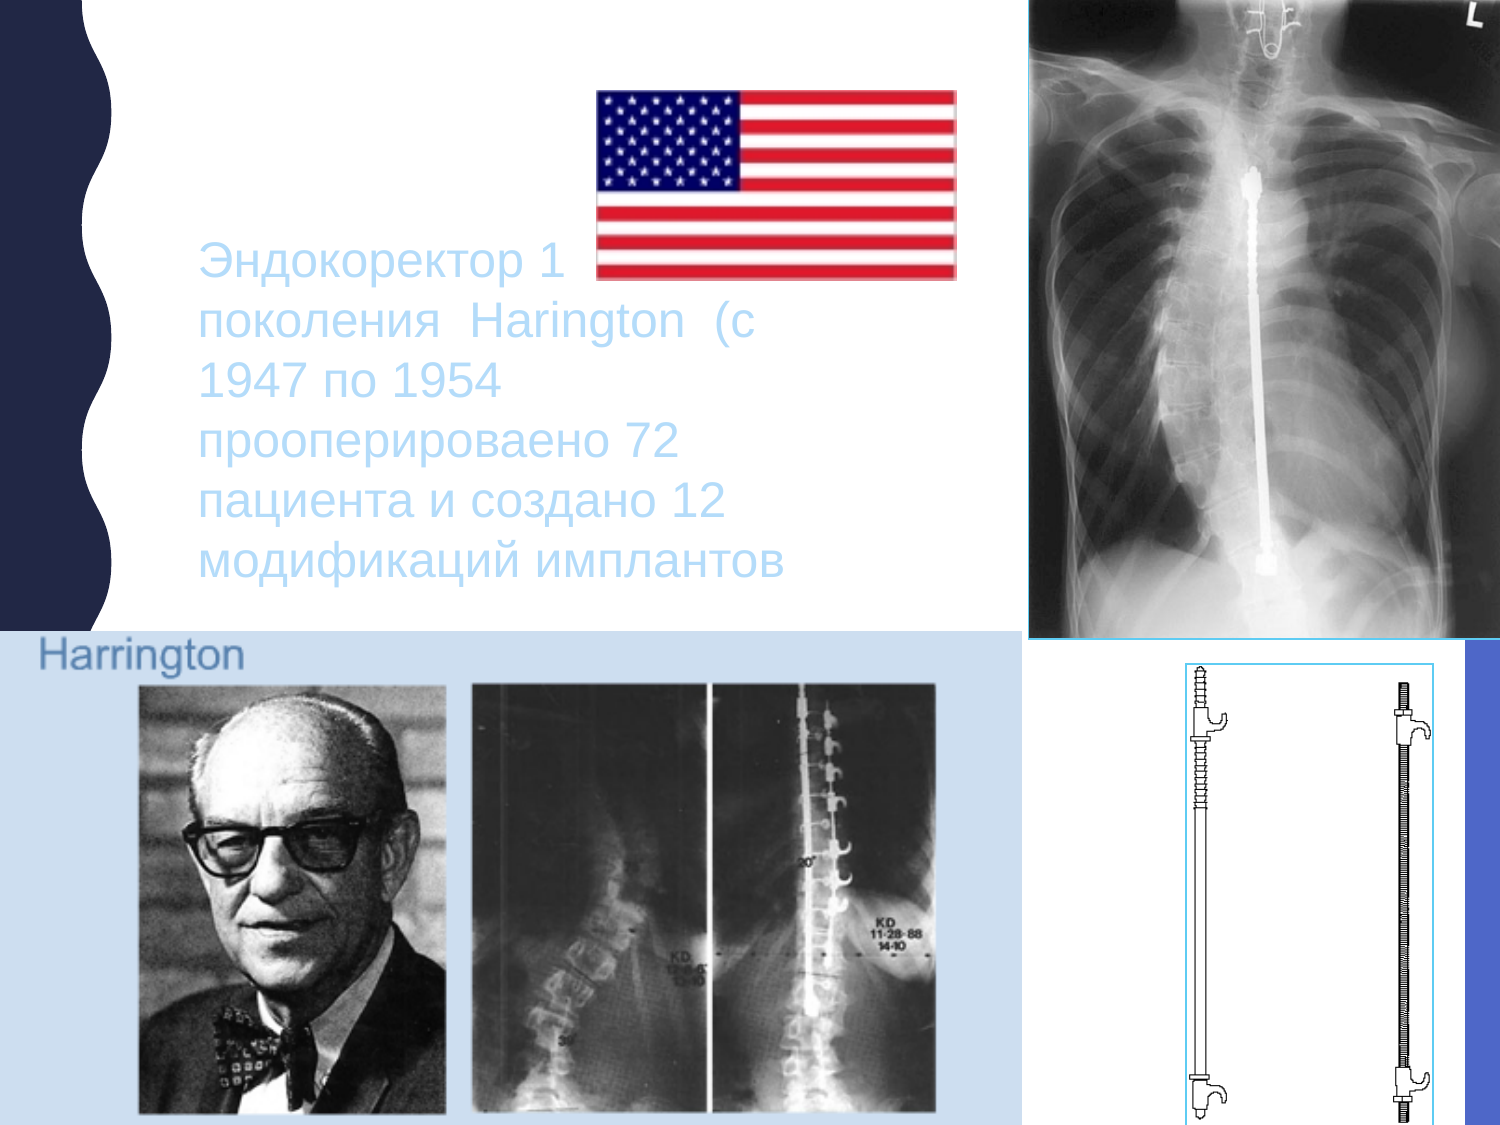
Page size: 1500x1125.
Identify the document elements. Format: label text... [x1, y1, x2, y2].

text_box Эндокоректор 1 поколения Harington (с 1947 по 1954 прооперироваено 72 пациента и создано 12 модификаций имплантов [183, 219, 821, 595]
picture [0, 631, 1023, 1125]
picture [595, 89, 957, 281]
picture [1028, 0, 1500, 639]
picture [1186, 664, 1433, 1125]
